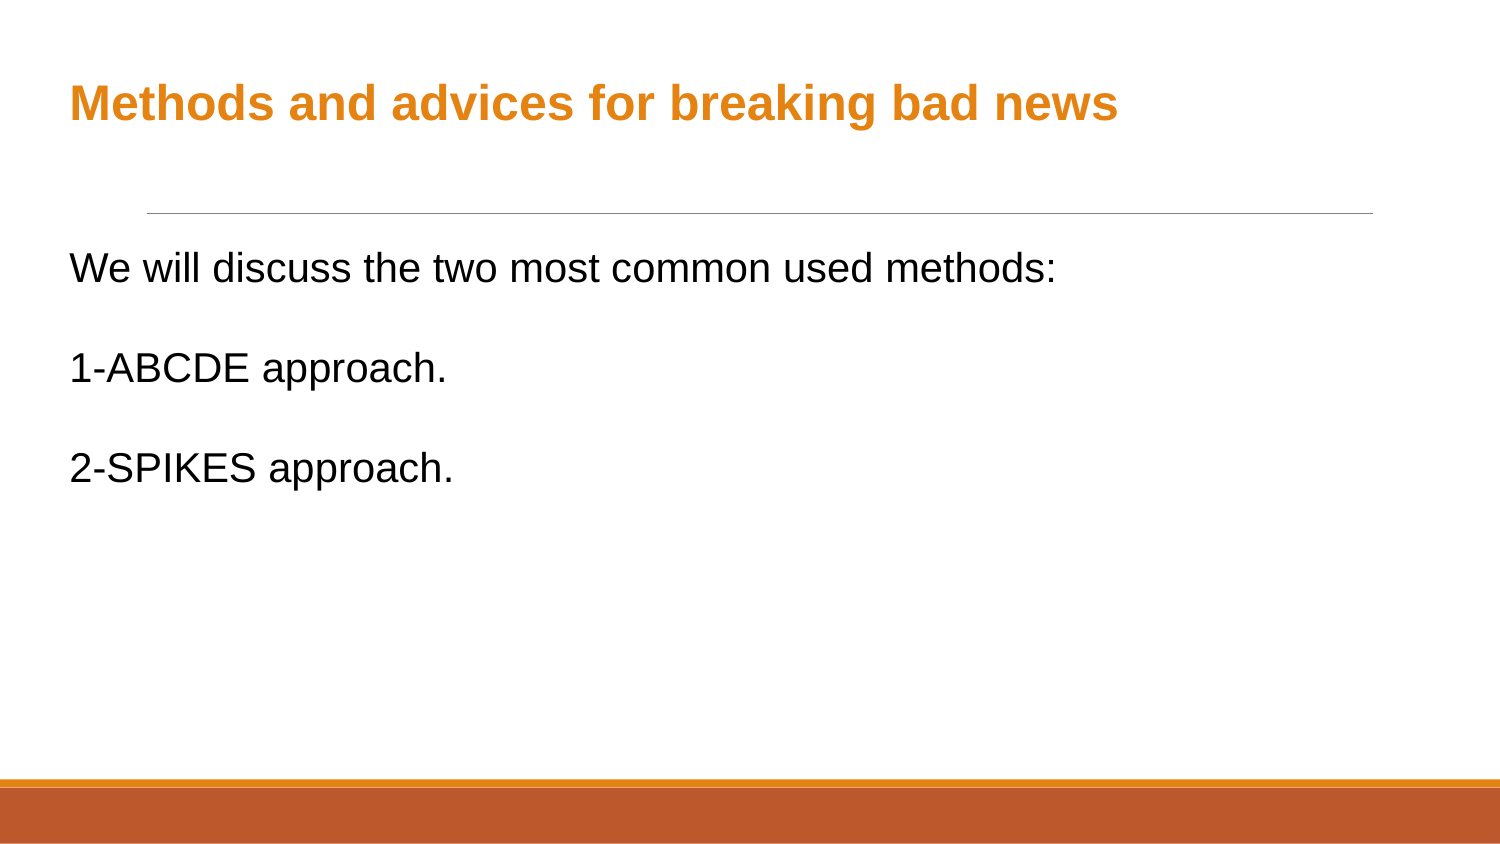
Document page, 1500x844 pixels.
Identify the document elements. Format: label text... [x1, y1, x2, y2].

text_box Methods and advices for breaking bad news We will discuss the two most common used methods: 1-ABCDE approach. 2-SPIKES approach. [54, 63, 1464, 599]
